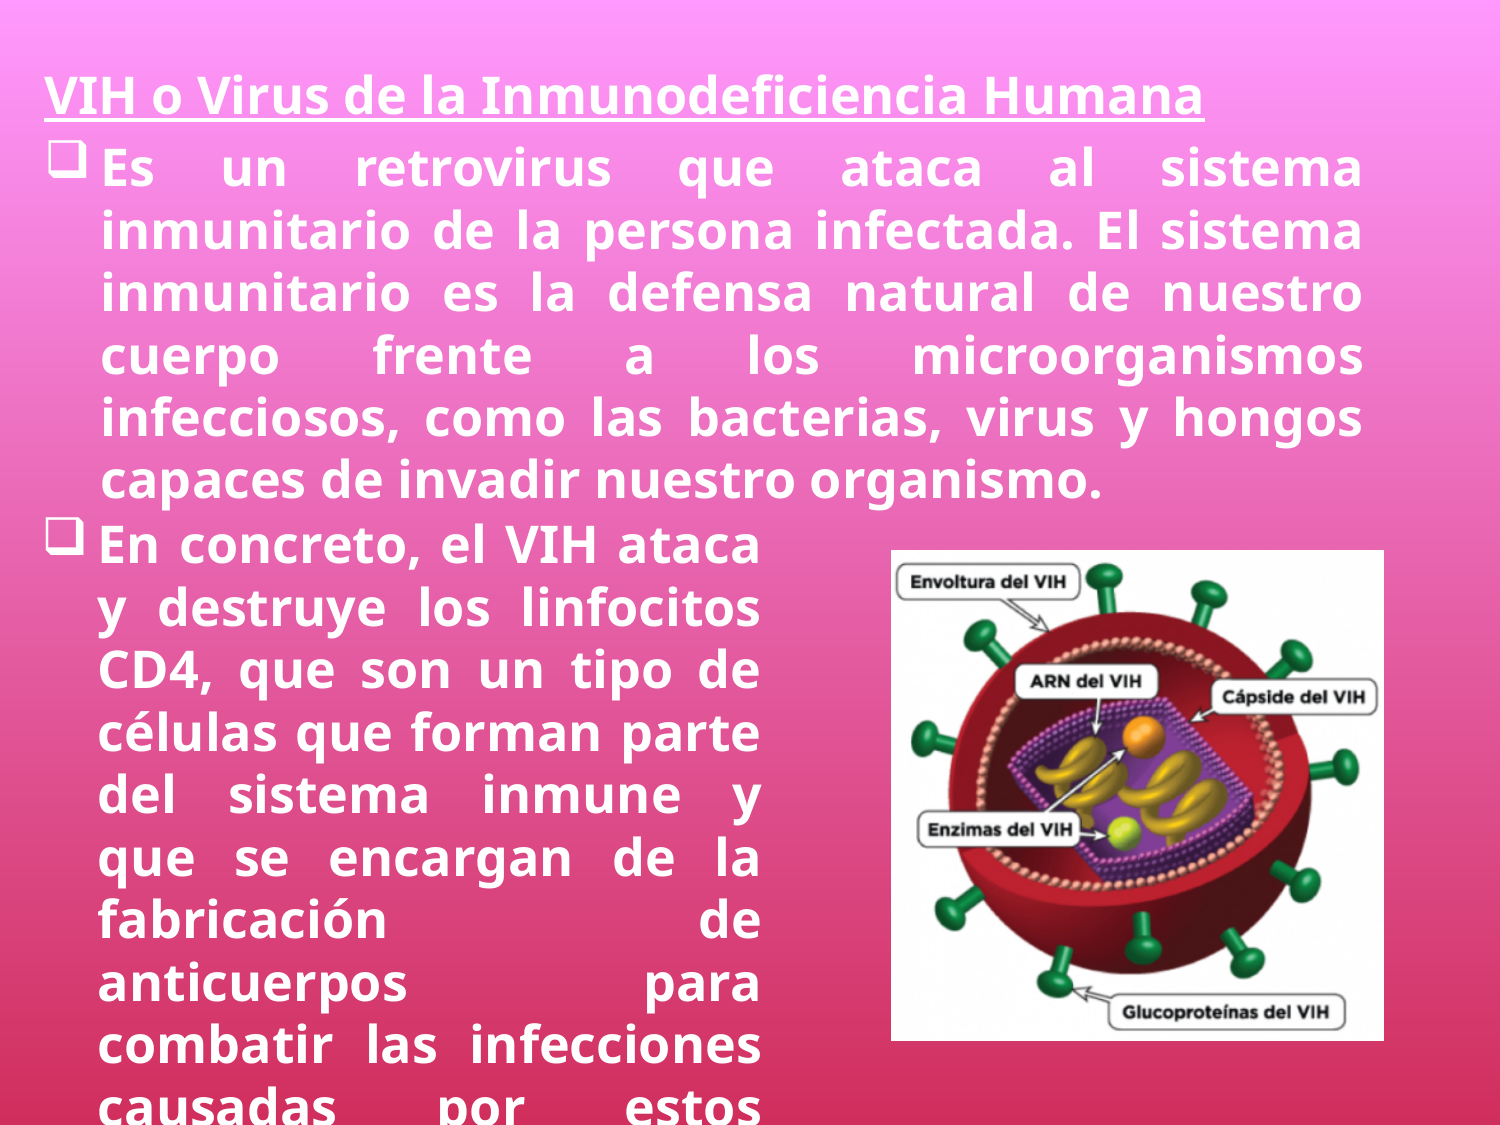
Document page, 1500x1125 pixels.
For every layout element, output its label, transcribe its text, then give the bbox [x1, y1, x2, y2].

text_box En concreto, el VIH ataca y destruye los linfocitos CD4, que son un tipo de células que forman parte del sistema inmune y que se encargan de la fabricación de anticuerpos para combatir las infecciones causadas por estos agentes externos. [26, 504, 777, 1125]
list VIH o Virus de la Inmunodeficiencia Humana Es un retrovirus que ataca al sistema inmunitario de la persona infectada. El sistema inmunitario es la defensa natural de nuestro cuerpo frente a los microorganismos infecciosos, como las bacterias, virus y hongos capaces de invadir nuestro organismo. [29, 54, 1380, 797]
picture [891, 550, 1384, 1042]
